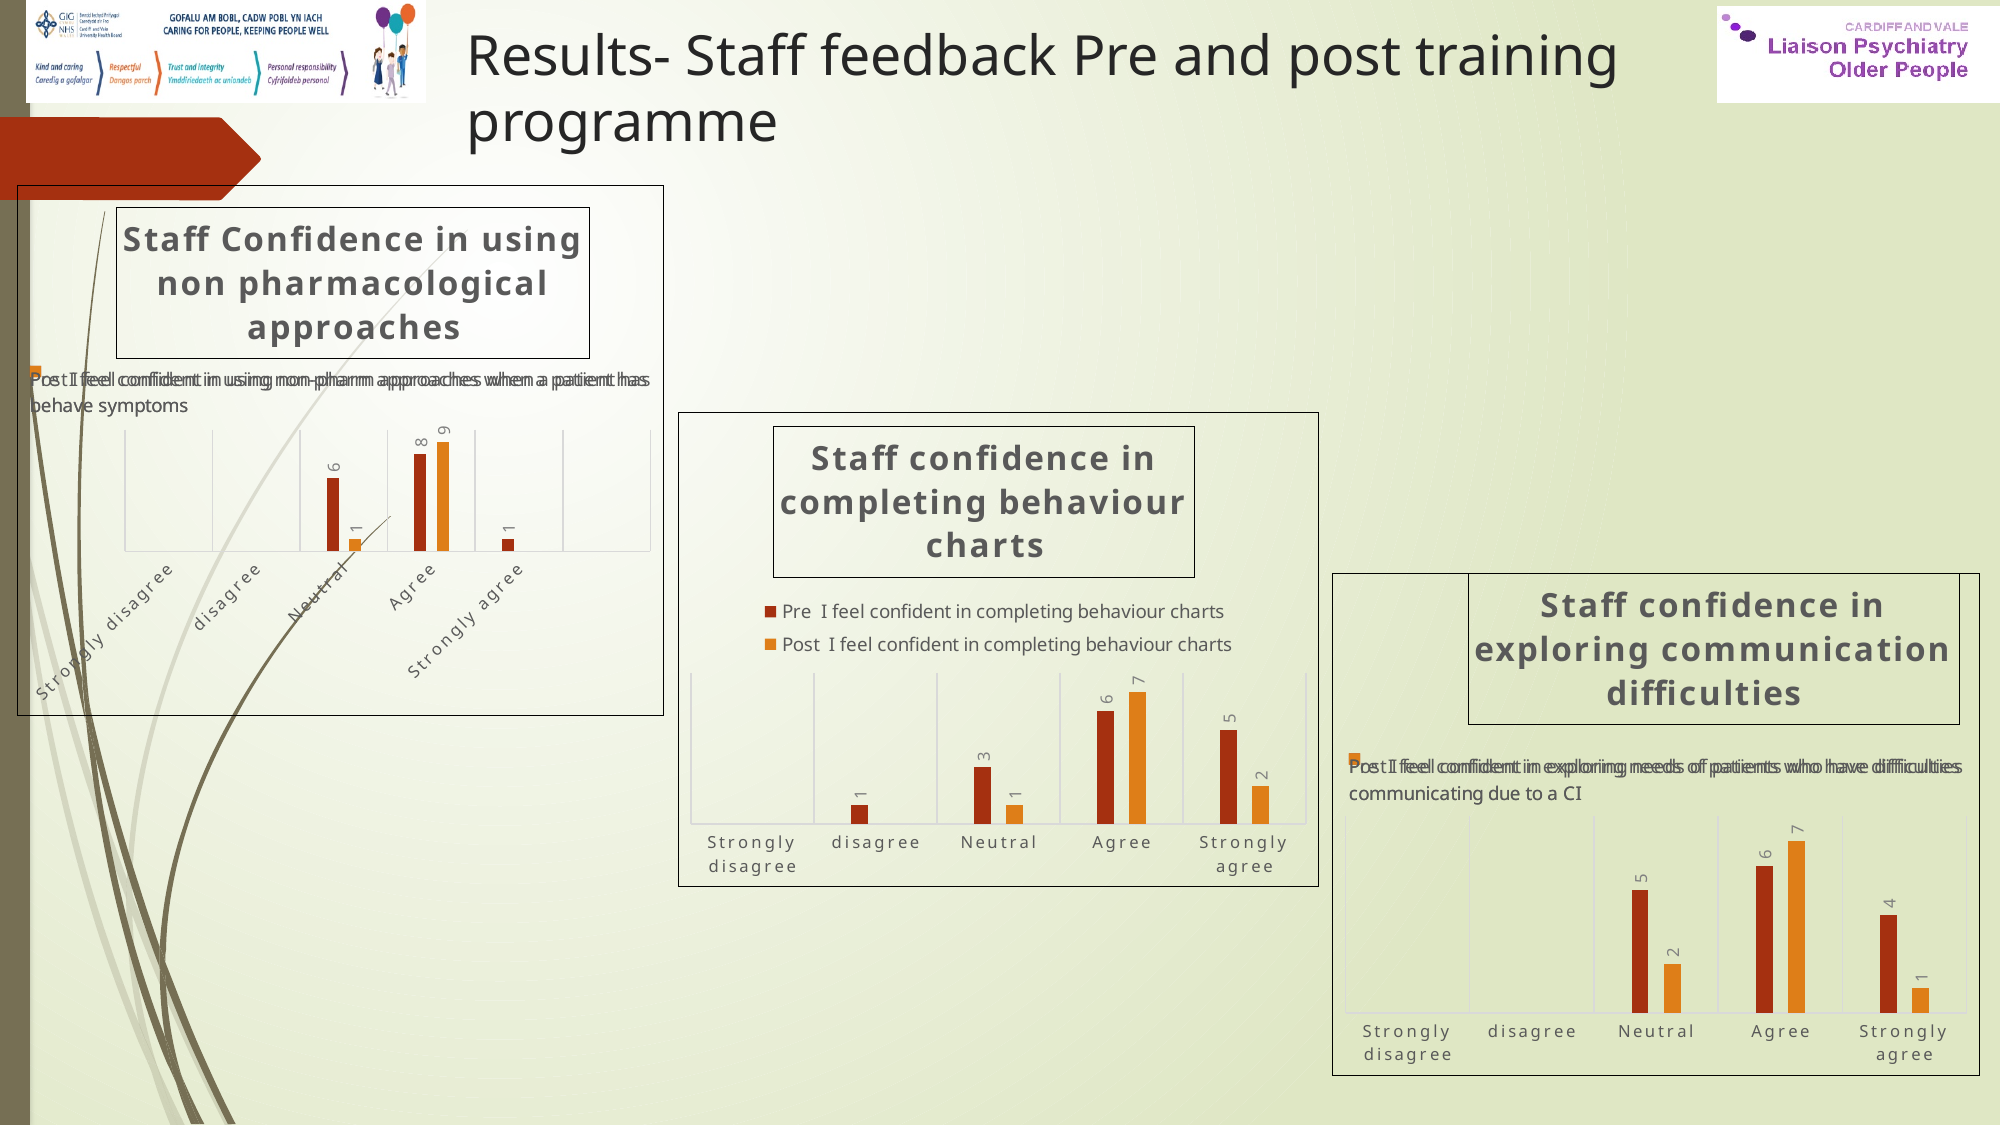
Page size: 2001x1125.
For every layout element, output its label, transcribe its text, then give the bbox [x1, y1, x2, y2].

chart [16, 184, 665, 716]
chart [677, 412, 1320, 887]
title Results- Staff feedback Pre and post training programme [451, 12, 1743, 161]
chart [1332, 572, 1980, 1076]
picture [26, 0, 426, 103]
picture [1717, 6, 2000, 103]
